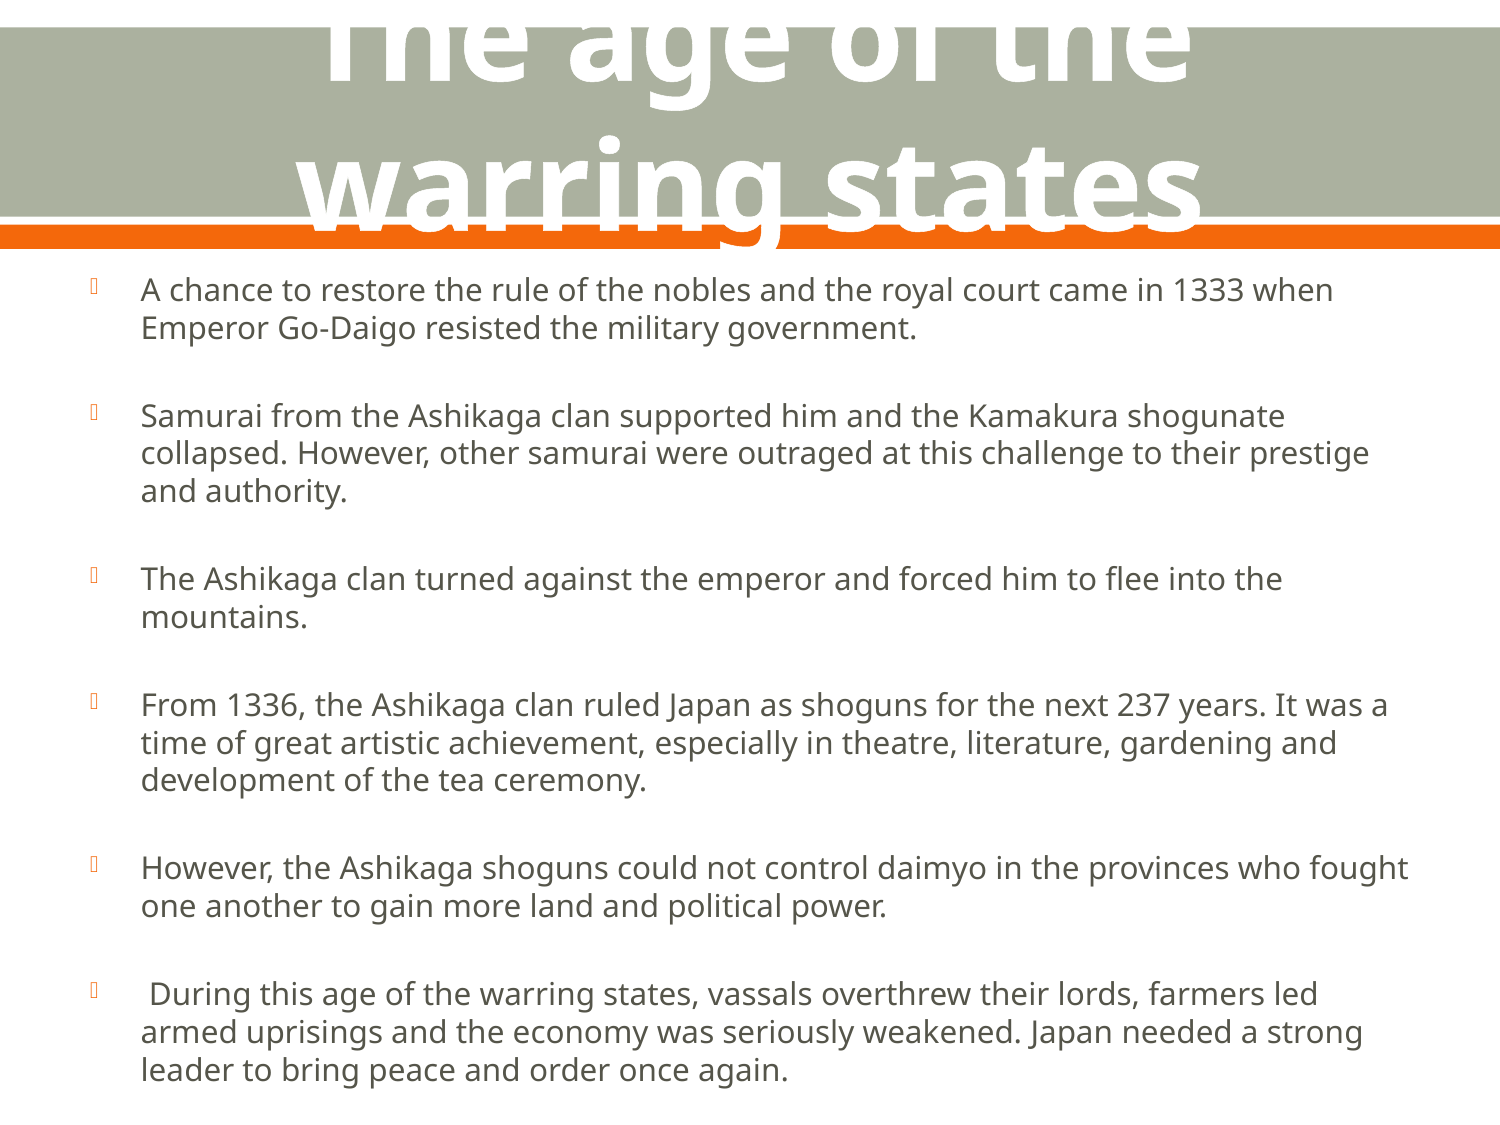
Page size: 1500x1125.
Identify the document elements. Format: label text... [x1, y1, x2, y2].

title The age of the warring states [75, 149, 1425, 213]
list A chance to restore the rule of the nobles and the royal court came in 1333 when Emperor Go-Daigo resisted the military government. Samurai from the Ashikaga clan supported him and the Kamakura shogunate collapsed. However, other samurai were outraged at this challenge to their prestige and authority. The Ashikaga clan turned against the emperor and forced him to flee into the mountains. From 1336, the Ashikaga clan ruled Japan as shoguns for the next 237 years. It was a time of great artistic achievement, especially in theatre, literature, gardening and development of the tea ceremony. However, the Ashikaga shoguns could not control daimyo in the provinces who fought one another to gain more land and political power. During this age of the warring states, vassals overthrew their lords, farmers led armed uprisings and the economy was seriously weakened. Japan needed a strong leader to bring peace and order once again. [75, 262, 1425, 1106]
